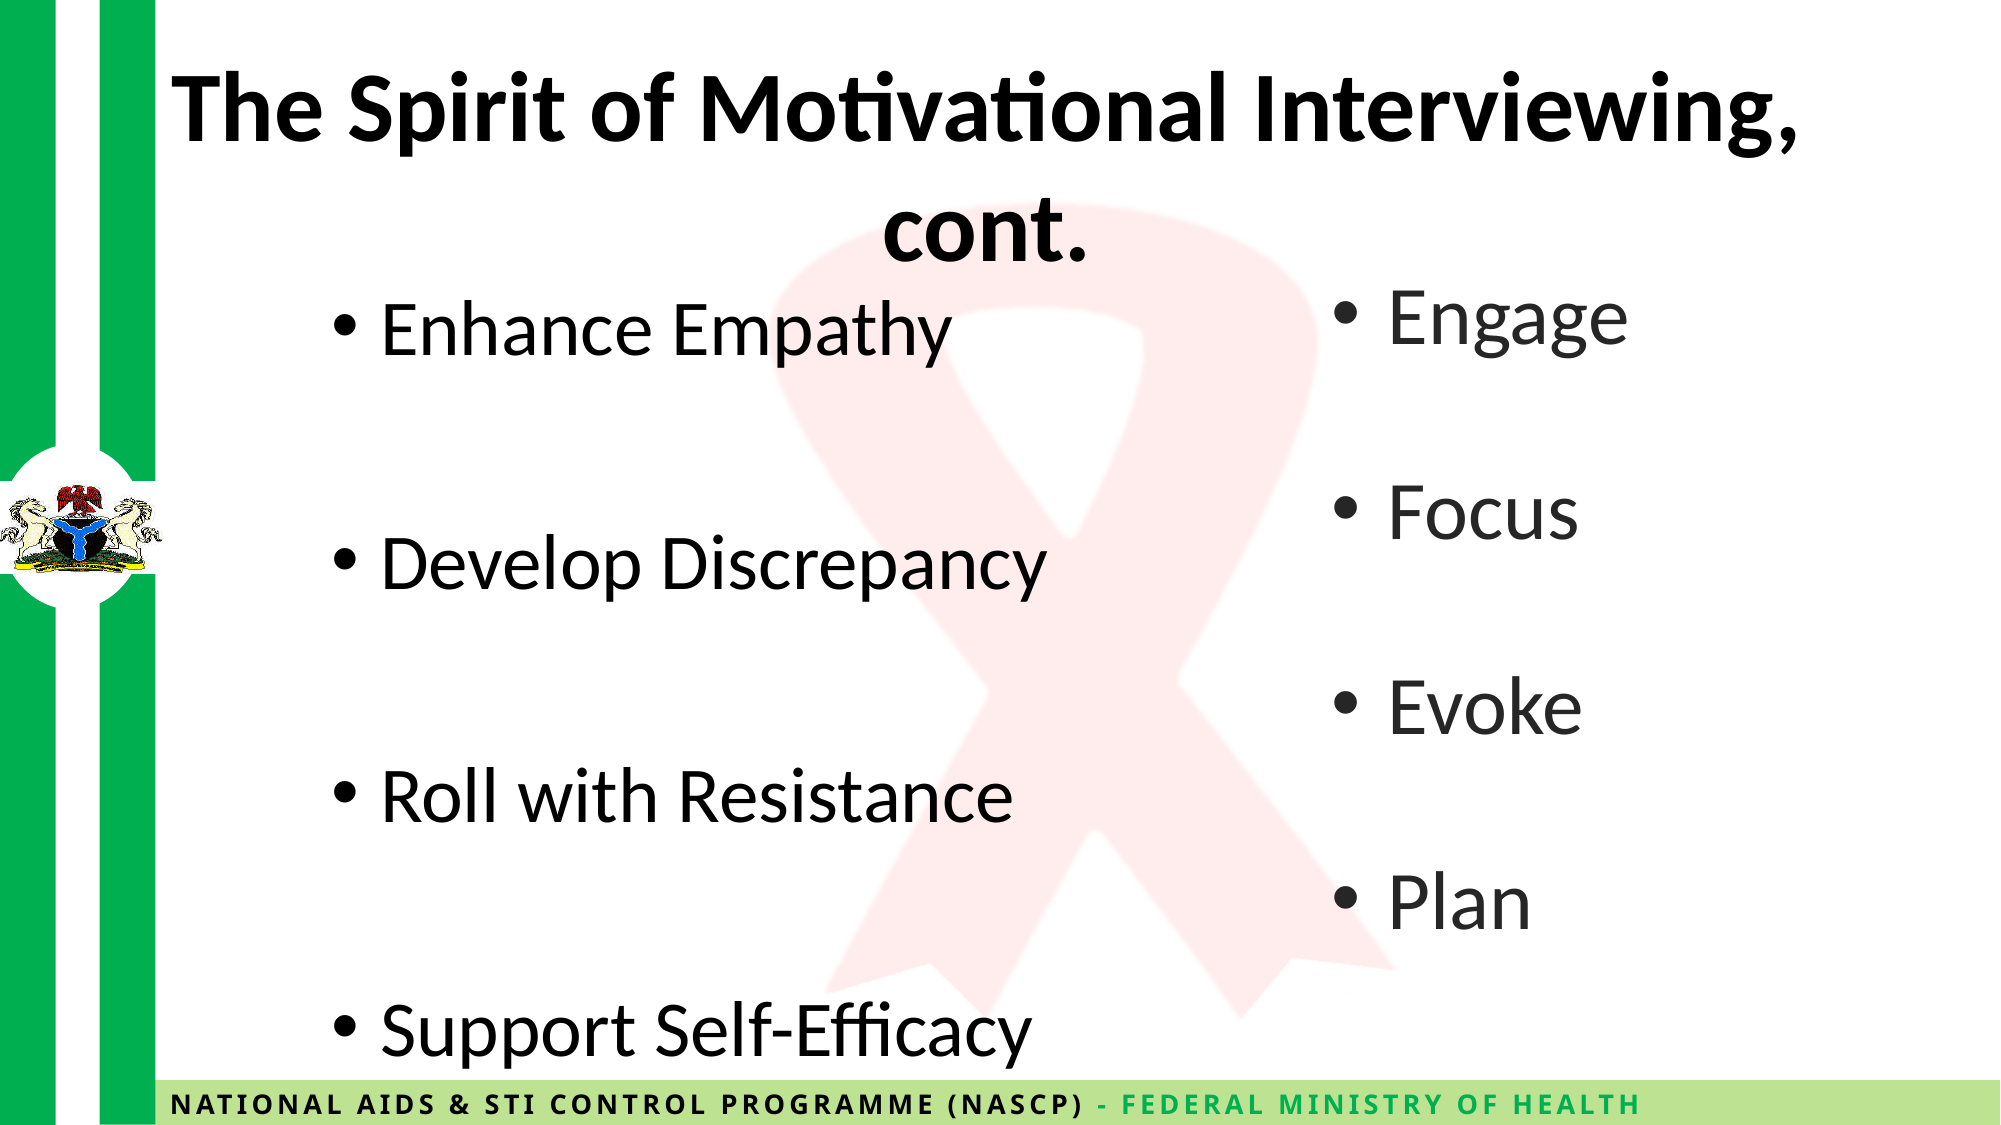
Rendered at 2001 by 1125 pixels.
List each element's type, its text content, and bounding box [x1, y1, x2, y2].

picture [0, 481, 166, 574]
list Enhance Empathy Develop Discrepancy Roll with Resistance Support Self-Efficacy [239, 269, 1085, 1095]
text_box Engage Focus Evoke Plan [1315, 269, 1856, 1095]
title The Spirit of Motivational Interviewing, cont. [73, 25, 1901, 297]
